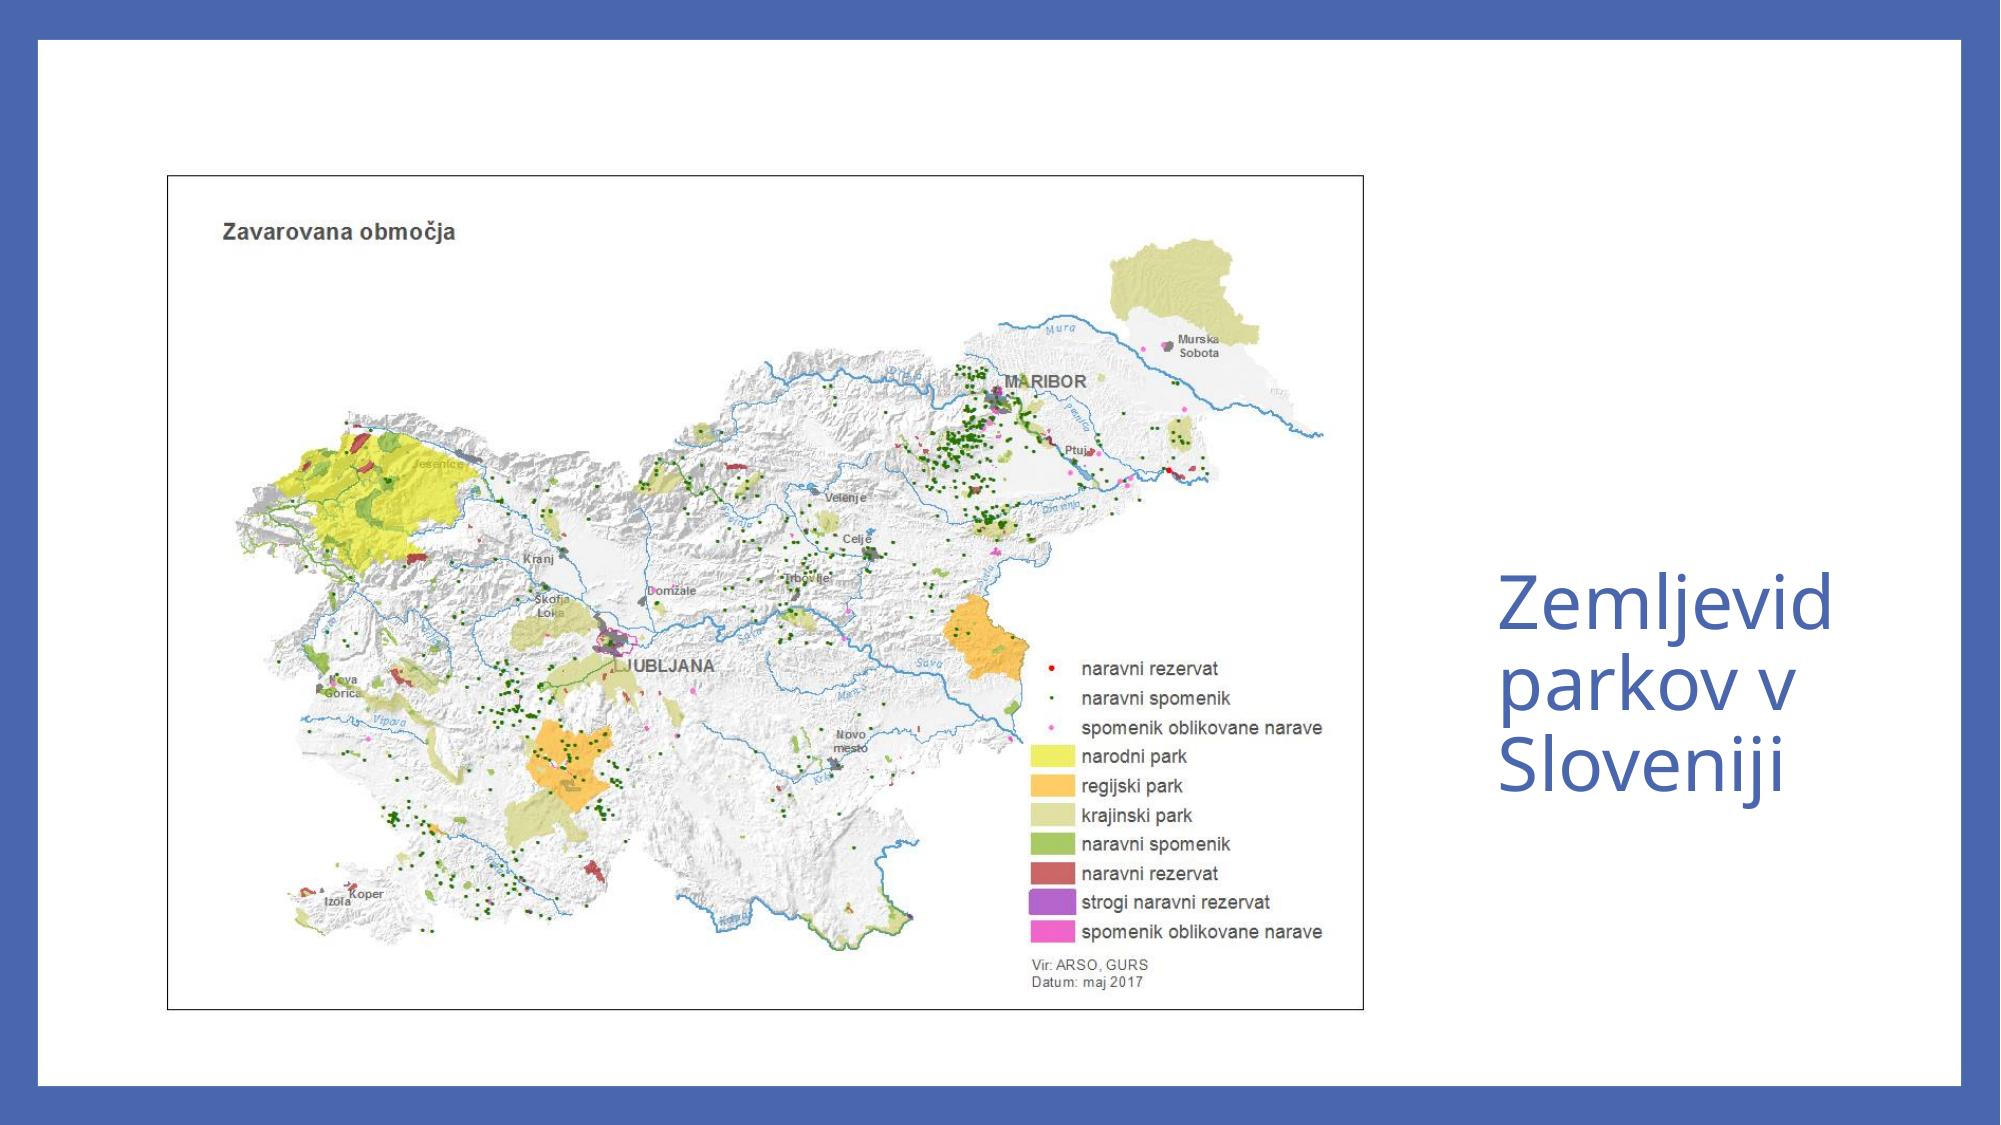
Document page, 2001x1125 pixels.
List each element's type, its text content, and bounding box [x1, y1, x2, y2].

title Zemljevid parkov v Sloveniji [1482, 472, 1852, 900]
picture [148, 152, 1384, 1026]
